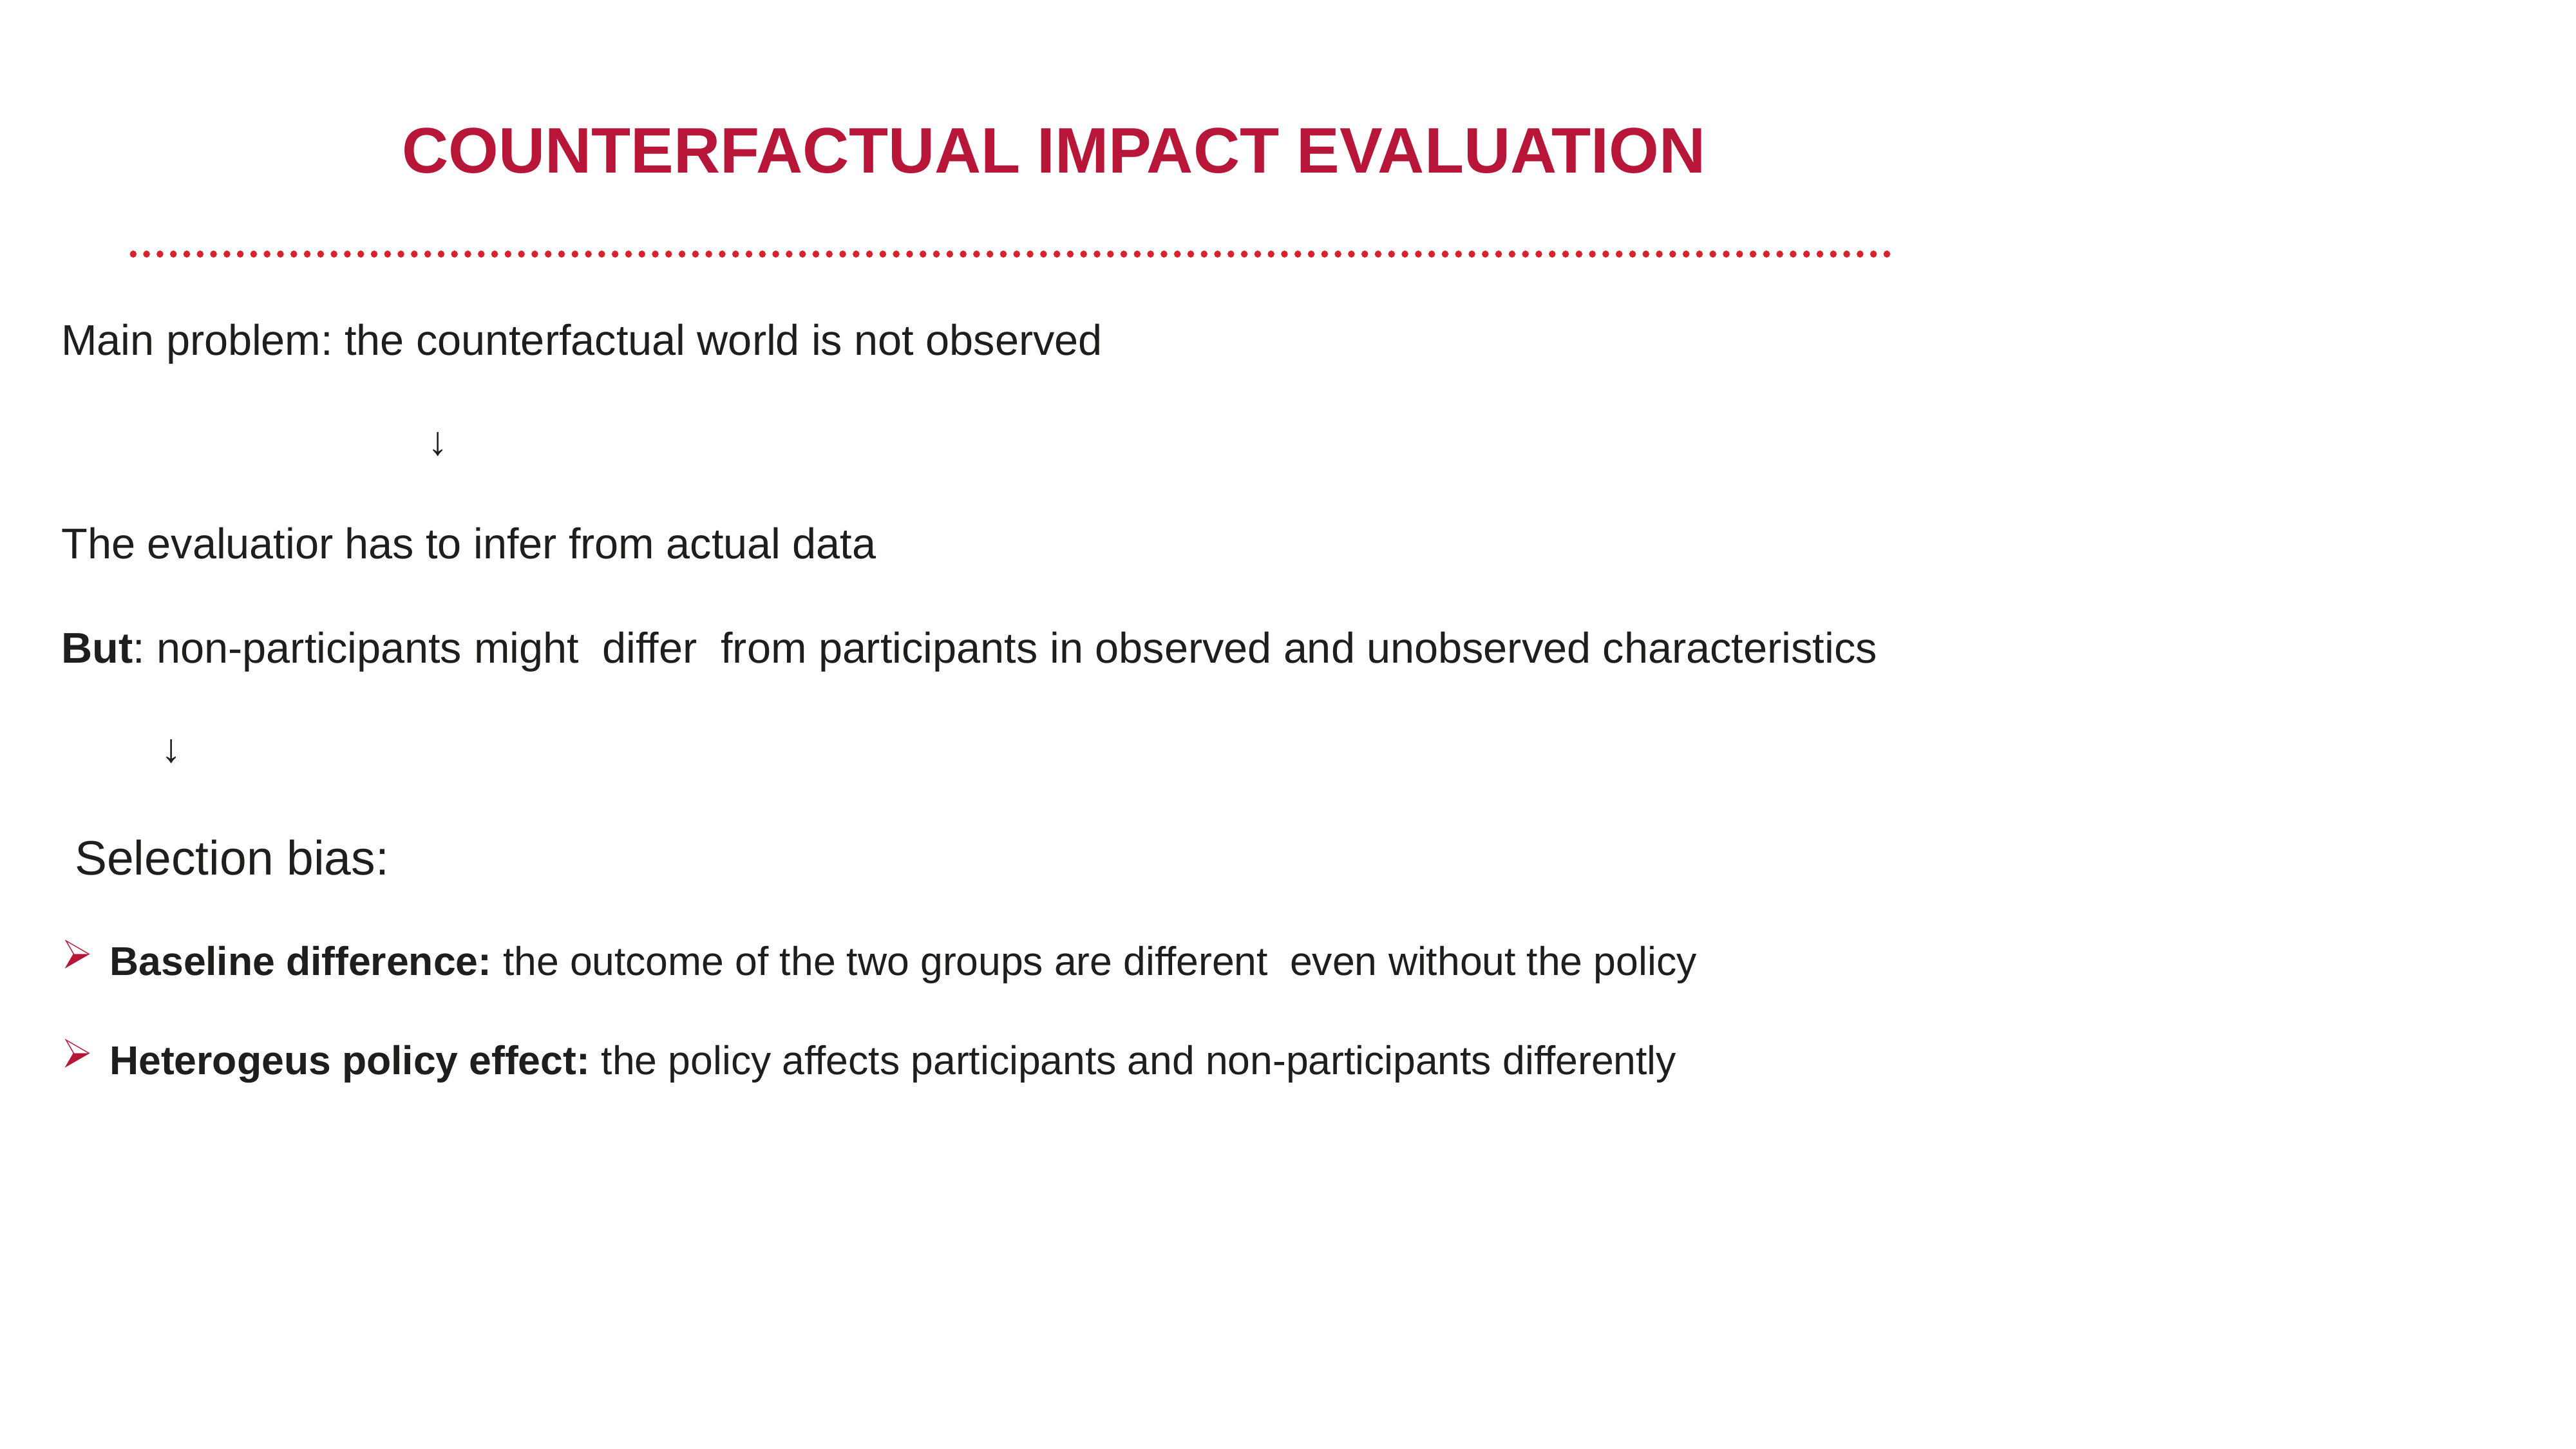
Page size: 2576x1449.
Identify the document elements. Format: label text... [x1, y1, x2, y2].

list Main problem: the counterfactual world is not observed ↓ The evaluatior has to infer from actual data But: non-participants might differ from participants in observed and unobserved characteristics ↓ Selection bias: Baseline difference: the outcome of the two groups are different even without the policy Heterogeus policy effect: the policy affects participants and non-participants differently [61, 287, 2161, 1298]
title COUNTERFACTUAL IMPACT EVALUATION [133, 108, 1976, 186]
